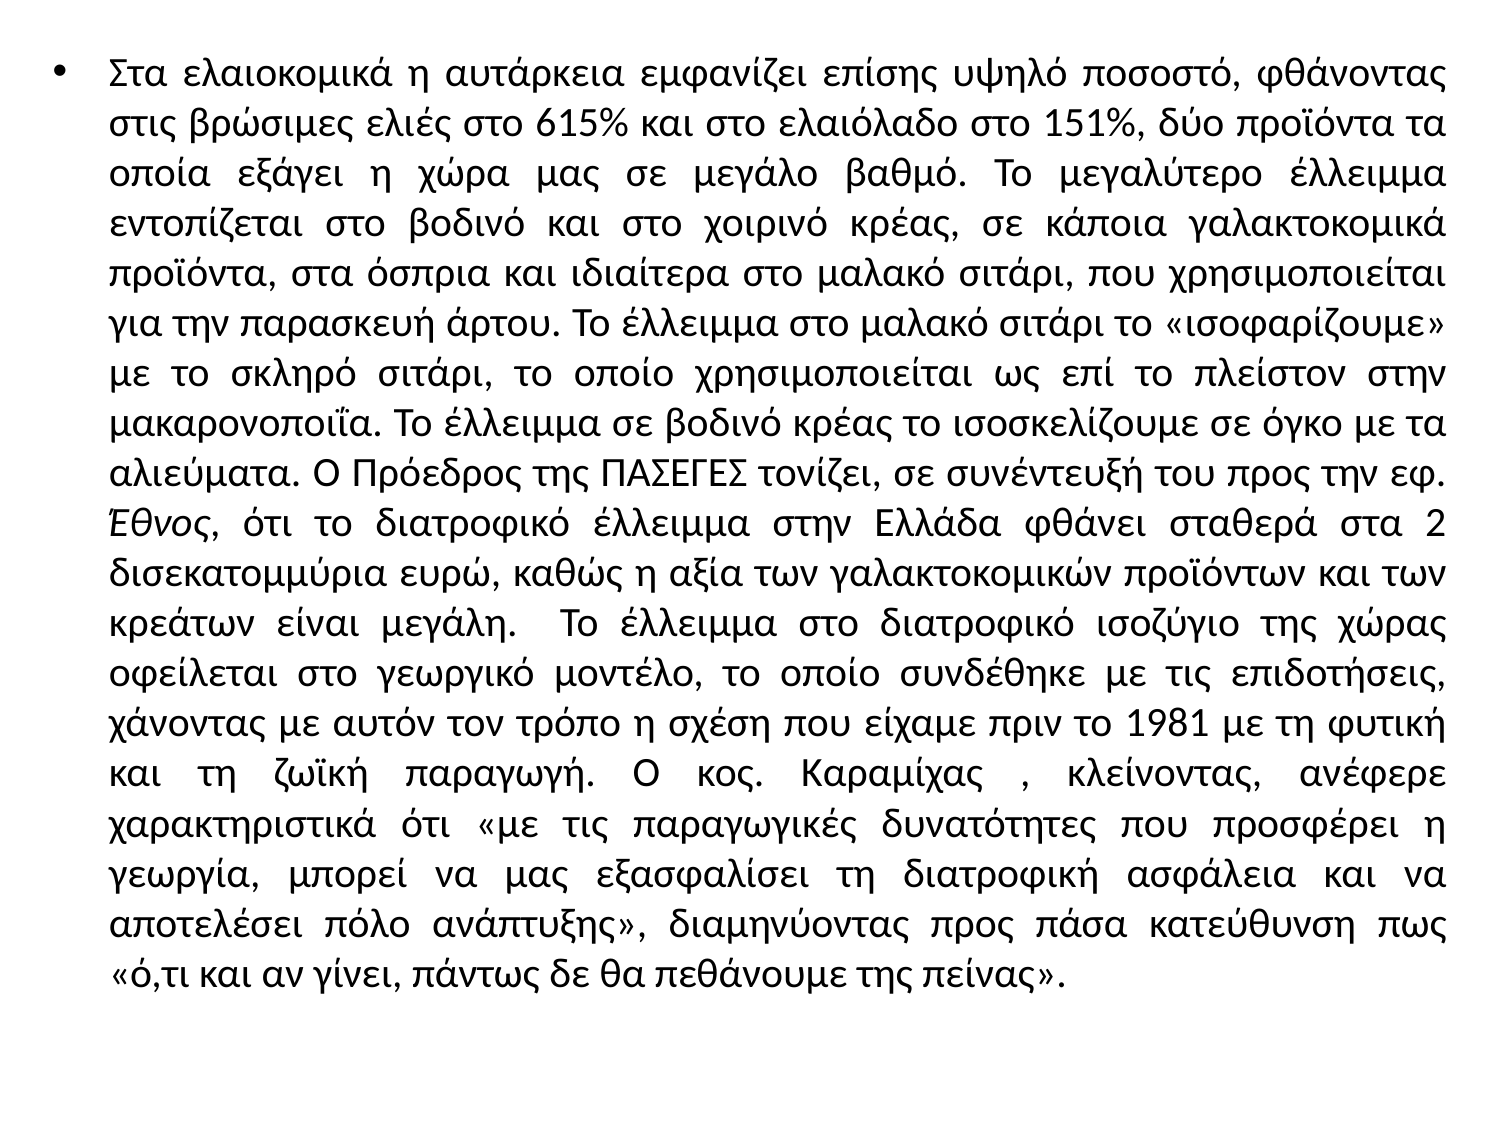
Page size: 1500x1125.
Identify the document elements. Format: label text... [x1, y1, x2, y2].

list Στα ελαιοκομικά η αυτάρκεια εμφανίζει επίσης υψηλό ποσοστό, φθάνοντας στις βρώσιμες ελιές στο 615% και στο ελαιόλαδο στο 151%, δύο προϊόντα τα οποία εξάγει η χώρα μας σε μεγάλο βαθμό. Το μεγαλύτερο έλλειμμα εντοπίζεται στο βοδινό και στο χοιρινό κρέας, σε κάποια γαλακτοκομικά προϊόντα, στα όσπρια και ιδιαίτερα στο μαλακό σιτάρι, που χρησιμοποιείται για την παρασκευή άρτου. Το έλλειμμα στο μαλακό σιτάρι το «ισοφαρίζουμε» με το σκληρό σιτάρι, το οποίο χρησιμοποιείται ως επί το πλείστον στην μακαρονοποιΐα. Το έλλειμμα σε βοδινό κρέας το ισοσκελίζουμε σε όγκο με τα αλιεύματα. Ο Πρόεδρος της ΠΑΣΕΓΕΣ τονίζει, σε συνέντευξή του προς την εφ. Έθνος, ότι το διατροφικό έλλειμμα στην Ελλάδα φθάνει σταθερά στα 2 δισεκατομμύρια ευρώ, καθώς η αξία των γαλακτοκομικών προϊόντων και των κρεάτων είναι μεγάλη. Το έλλειμμα στο διατροφικό ισοζύγιο της χώρας οφείλεται στο γεωργικό μοντέλο, το οποίο συνδέθηκε με τις επιδοτήσεις, χάνοντας με αυτόν τον τρόπο η σχέση που είχαμε πριν το 1981 με τη φυτική και τη ζωϊκή παραγωγή. Ο κος. Καραμίχας , κλείνοντας, ανέφερε χαρακτηριστικά ότι «με τις παραγωγικές δυνατότητες που προσφέρει η γεωργία, μπορεί να μας εξασφαλίσει τη διατροφική ασφάλεια και να αποτελέσει πόλο ανάπτυξης», διαμηνύοντας προς πάσα κατεύθυνση πως «ό,τι και αν γίνει, πάντως δε θα πεθάνουμε της πείνας». [37, 37, 1463, 1076]
